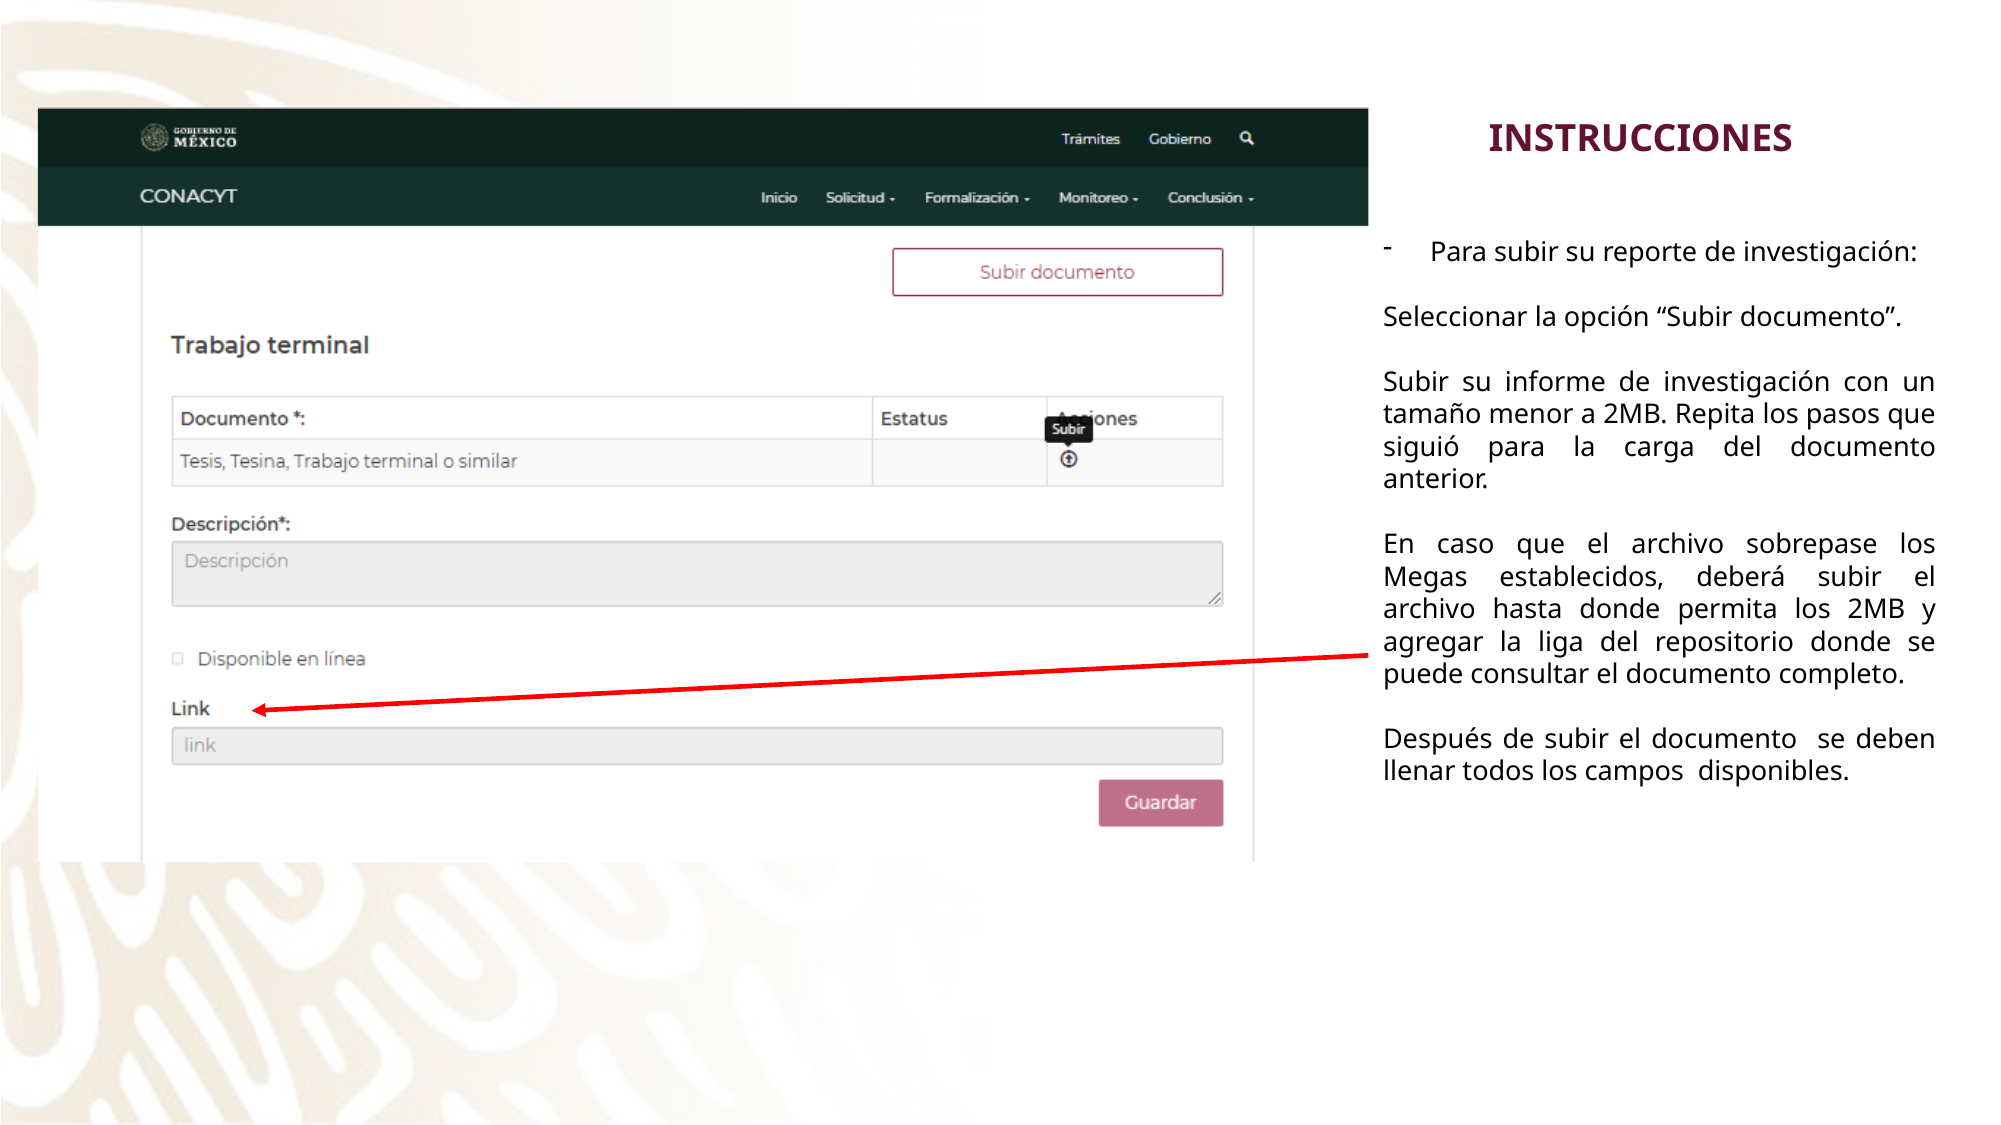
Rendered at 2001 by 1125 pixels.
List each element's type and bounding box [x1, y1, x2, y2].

picture [1, 0, 1999, 1125]
text_box [251, 655, 1369, 711]
